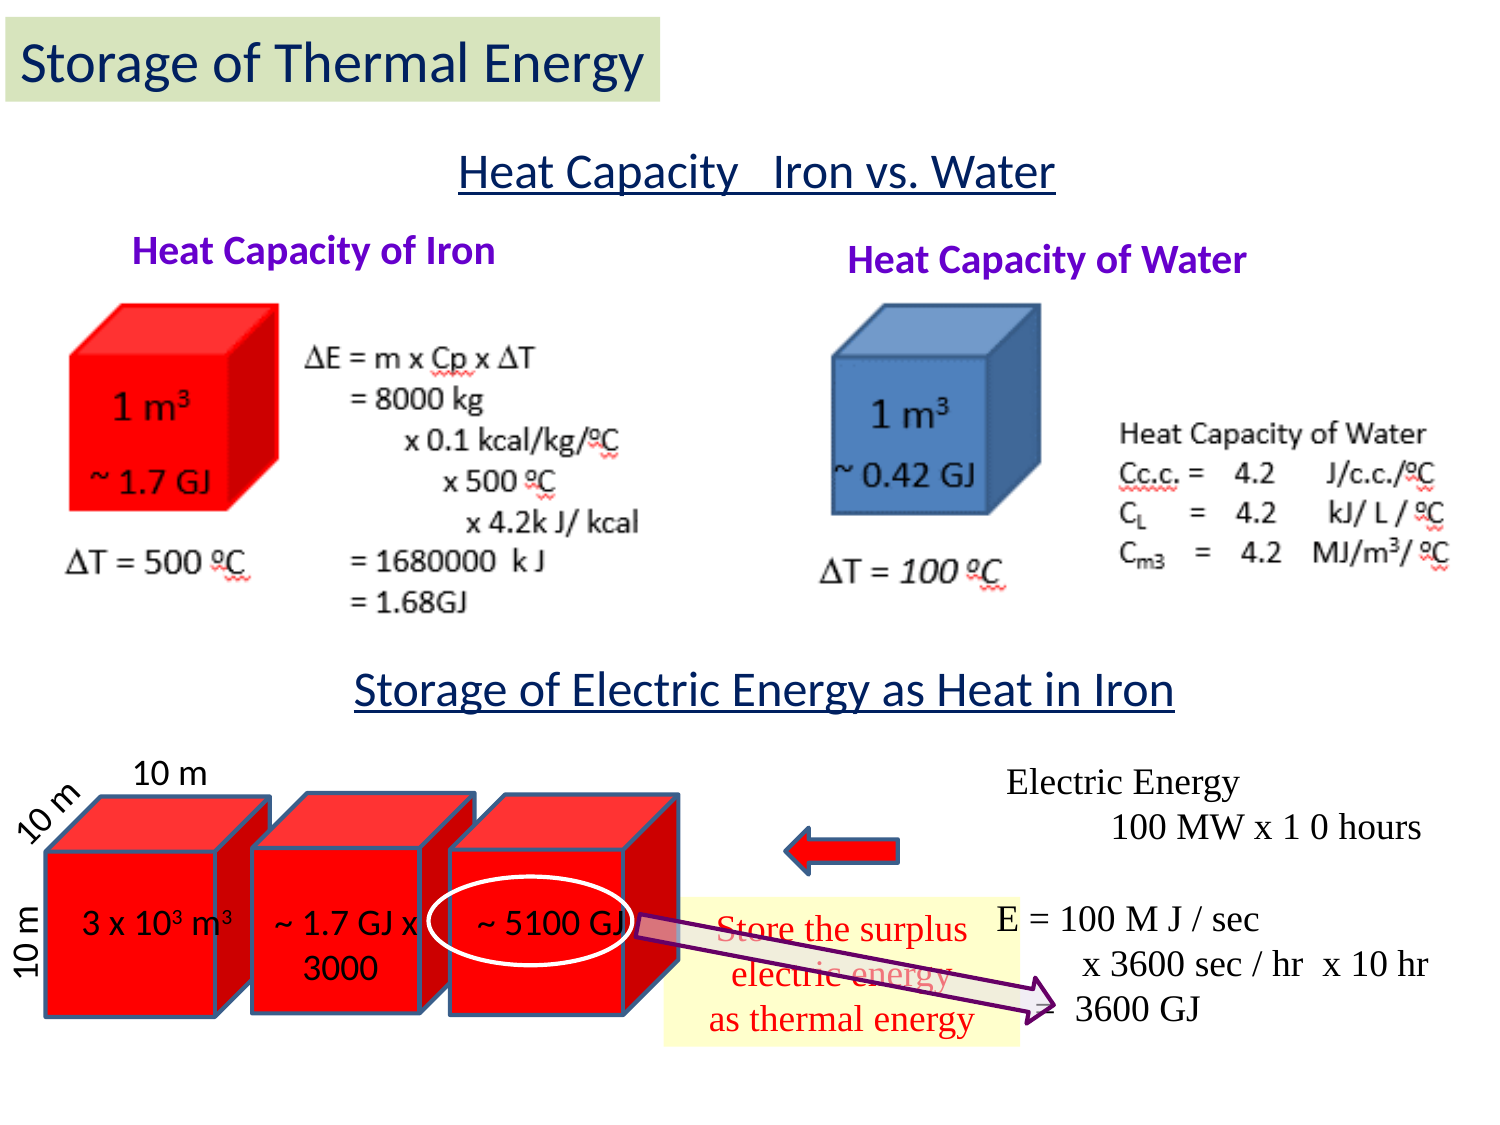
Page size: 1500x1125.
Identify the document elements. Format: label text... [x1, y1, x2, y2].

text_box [0, 635, 1455, 1049]
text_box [428, 876, 1058, 989]
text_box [59, 120, 1500, 645]
text_box Storage of Thermal Energy [5, 16, 661, 102]
